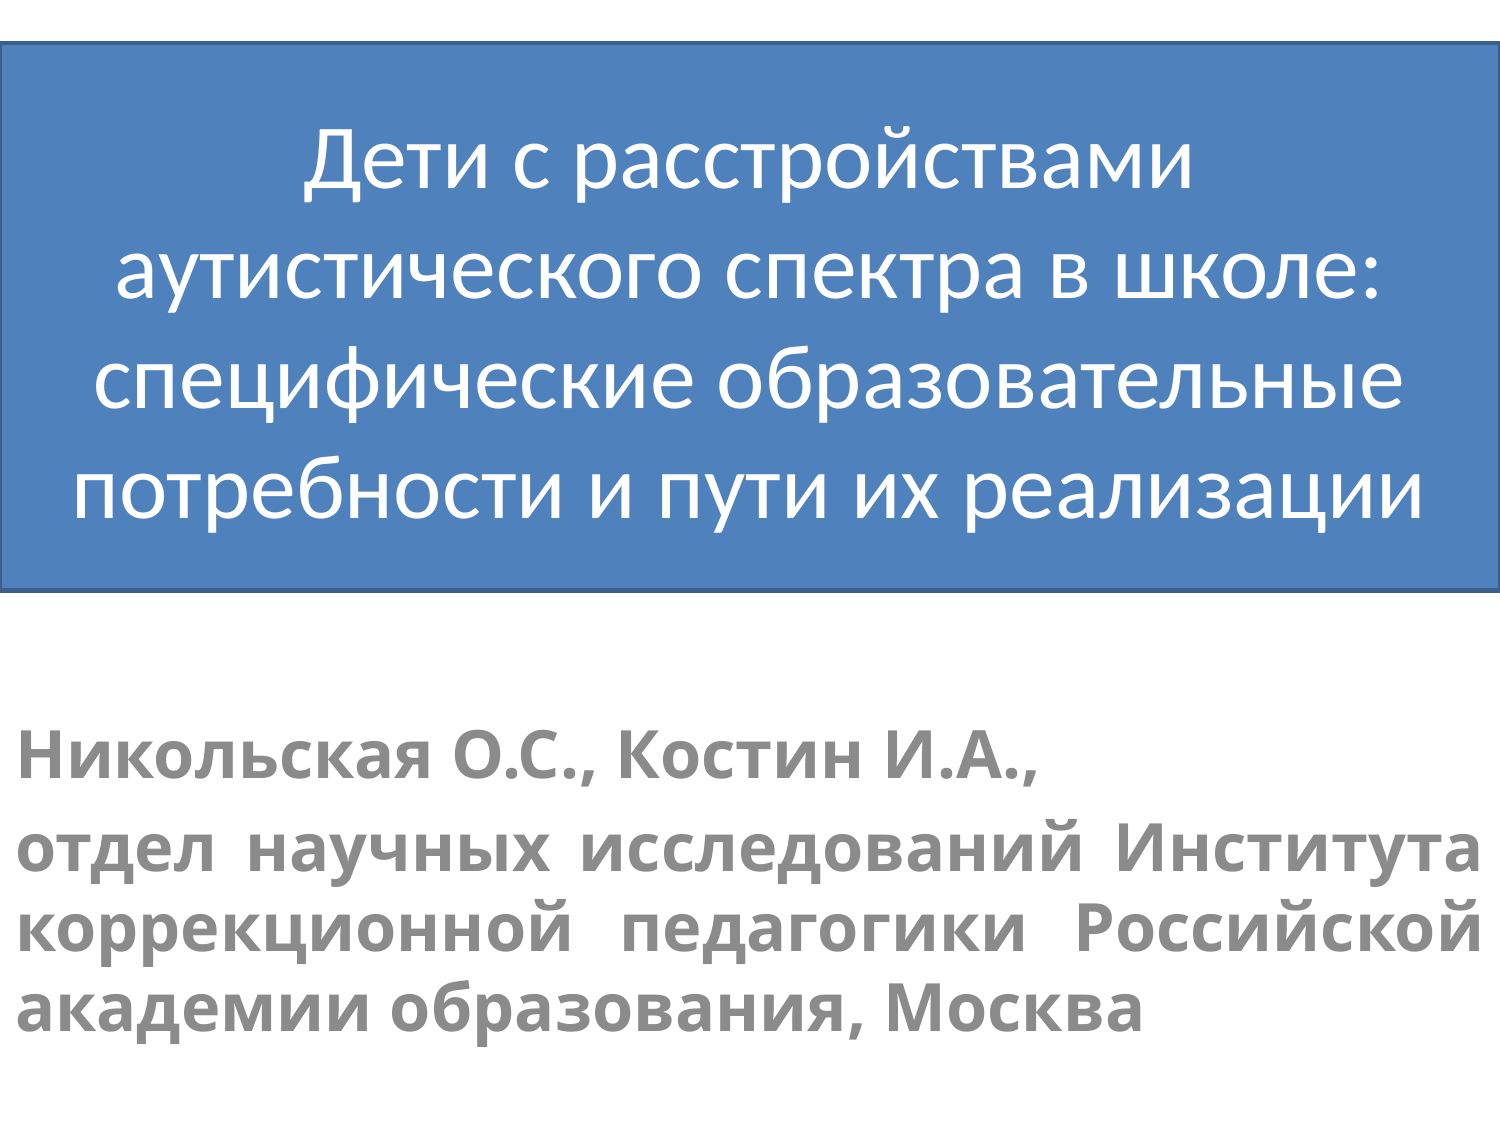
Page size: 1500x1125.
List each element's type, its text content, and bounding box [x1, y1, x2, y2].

subtitle Никольская О.С., Костин И.А., отдел научных исследований Института коррекционной педагогики Российской академии образования, Москва [0, 704, 1500, 1083]
title Дети с расстройствами аутистического спектра в школе: специфические образовательные потребности и пути их реализации [0, 41, 1500, 593]
